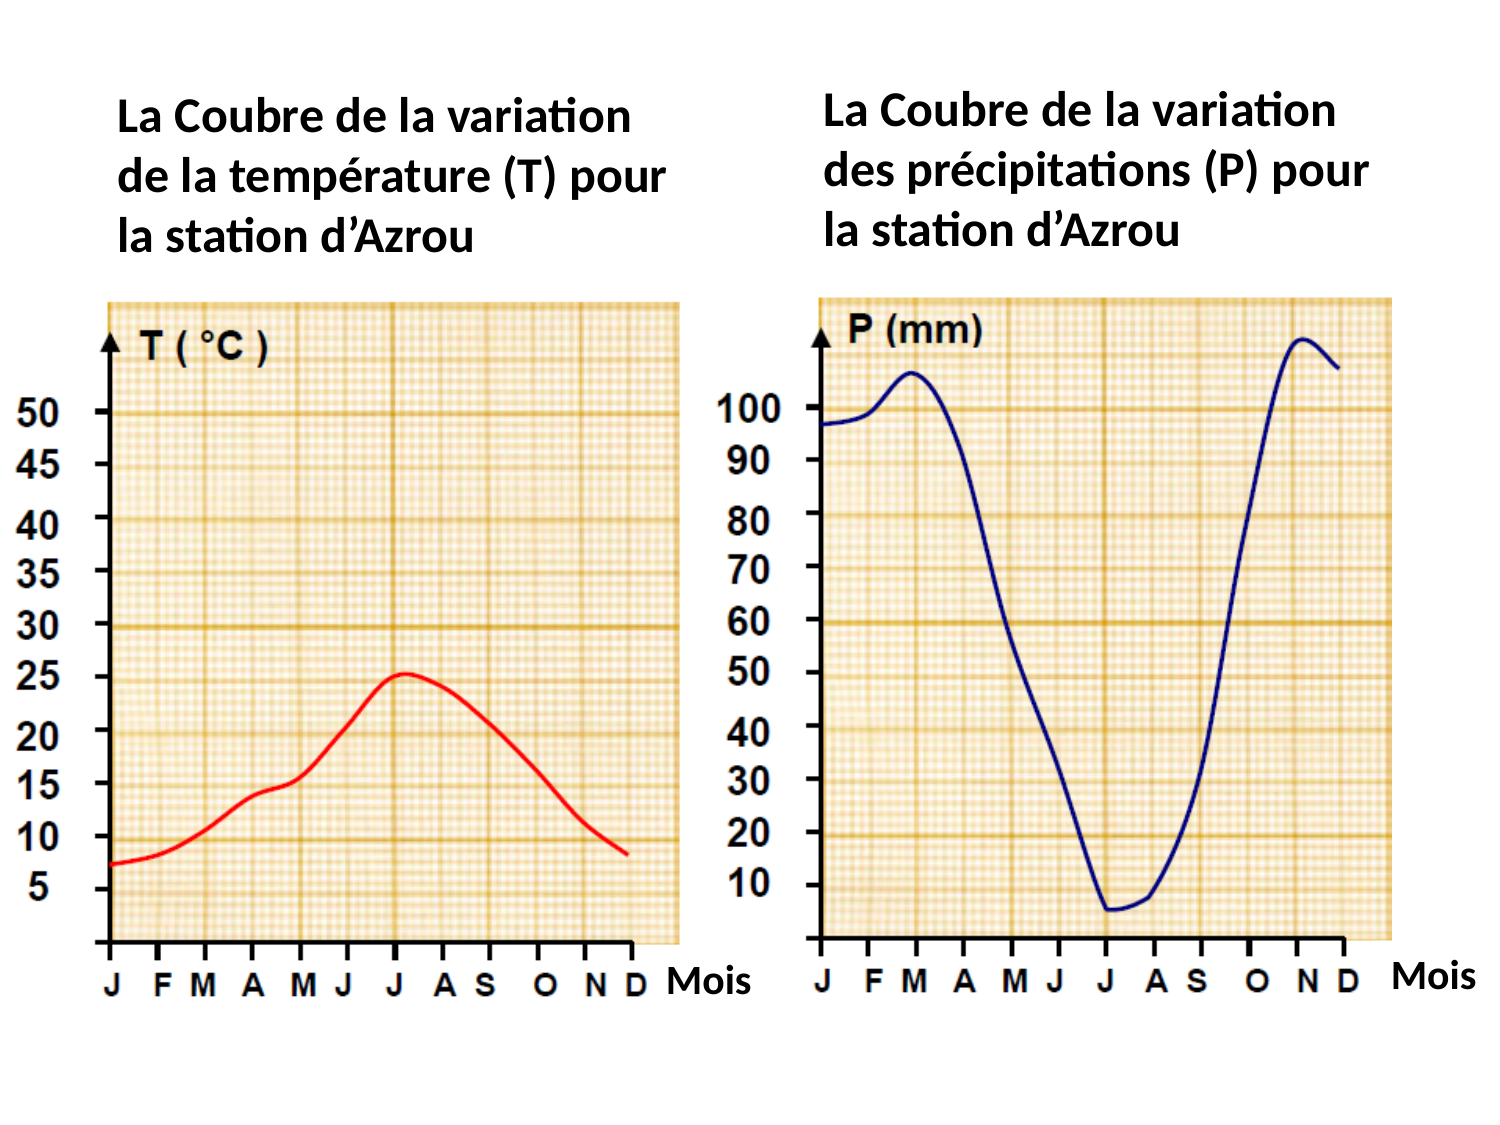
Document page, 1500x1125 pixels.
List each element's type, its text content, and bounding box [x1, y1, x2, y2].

text_box La Coubre de la variation des précipitations (P) pour la station d’Azrou [808, 68, 1392, 264]
text_box Mois [1397, 940, 1496, 1006]
picture [0, 270, 683, 1020]
picture [714, 265, 1392, 1016]
text_box Mois [687, 945, 709, 1011]
text_box La Coubre de la variation de la température (T) pour la station d’Azrou [102, 75, 686, 271]
